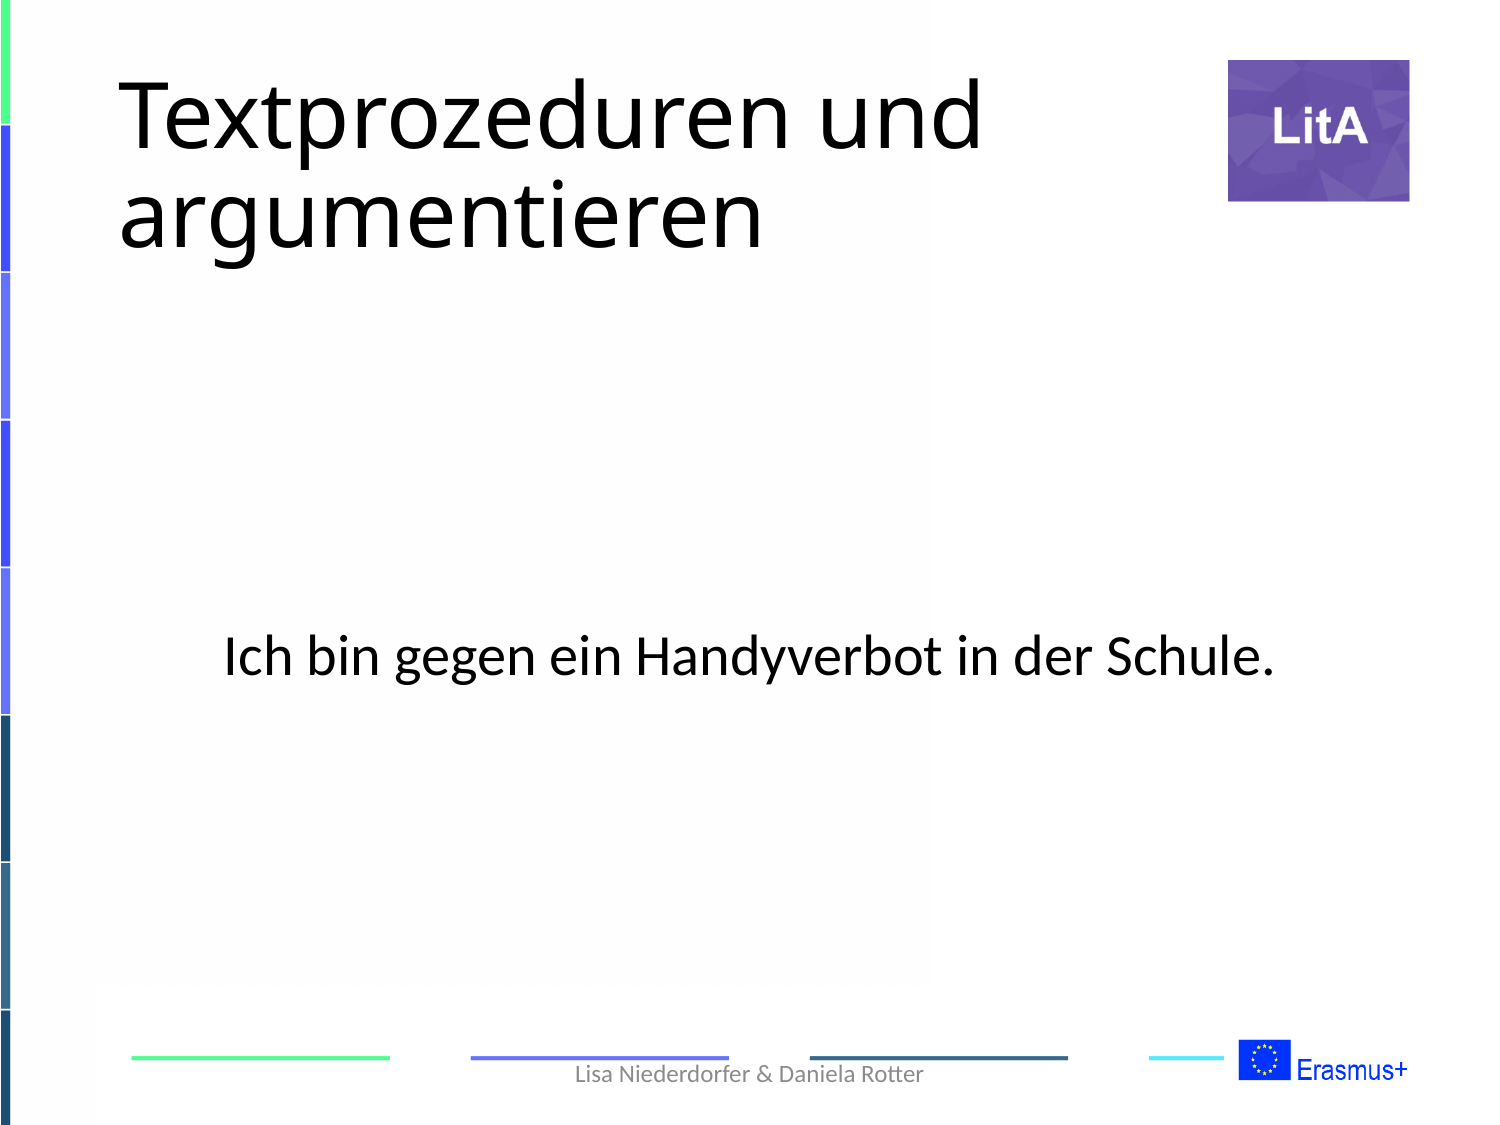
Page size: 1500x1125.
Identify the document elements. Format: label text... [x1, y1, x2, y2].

picture [1397, 59, 1410, 202]
list Ich bin gegen ein Handyverbot in der Schule. [103, 299, 1397, 1014]
picture [1, 0, 1500, 1125]
title Textprozeduren und argumentieren [103, 59, 1397, 278]
footer Lisa Niederdorfer & Daniela Rotter [496, 1042, 1004, 1103]
